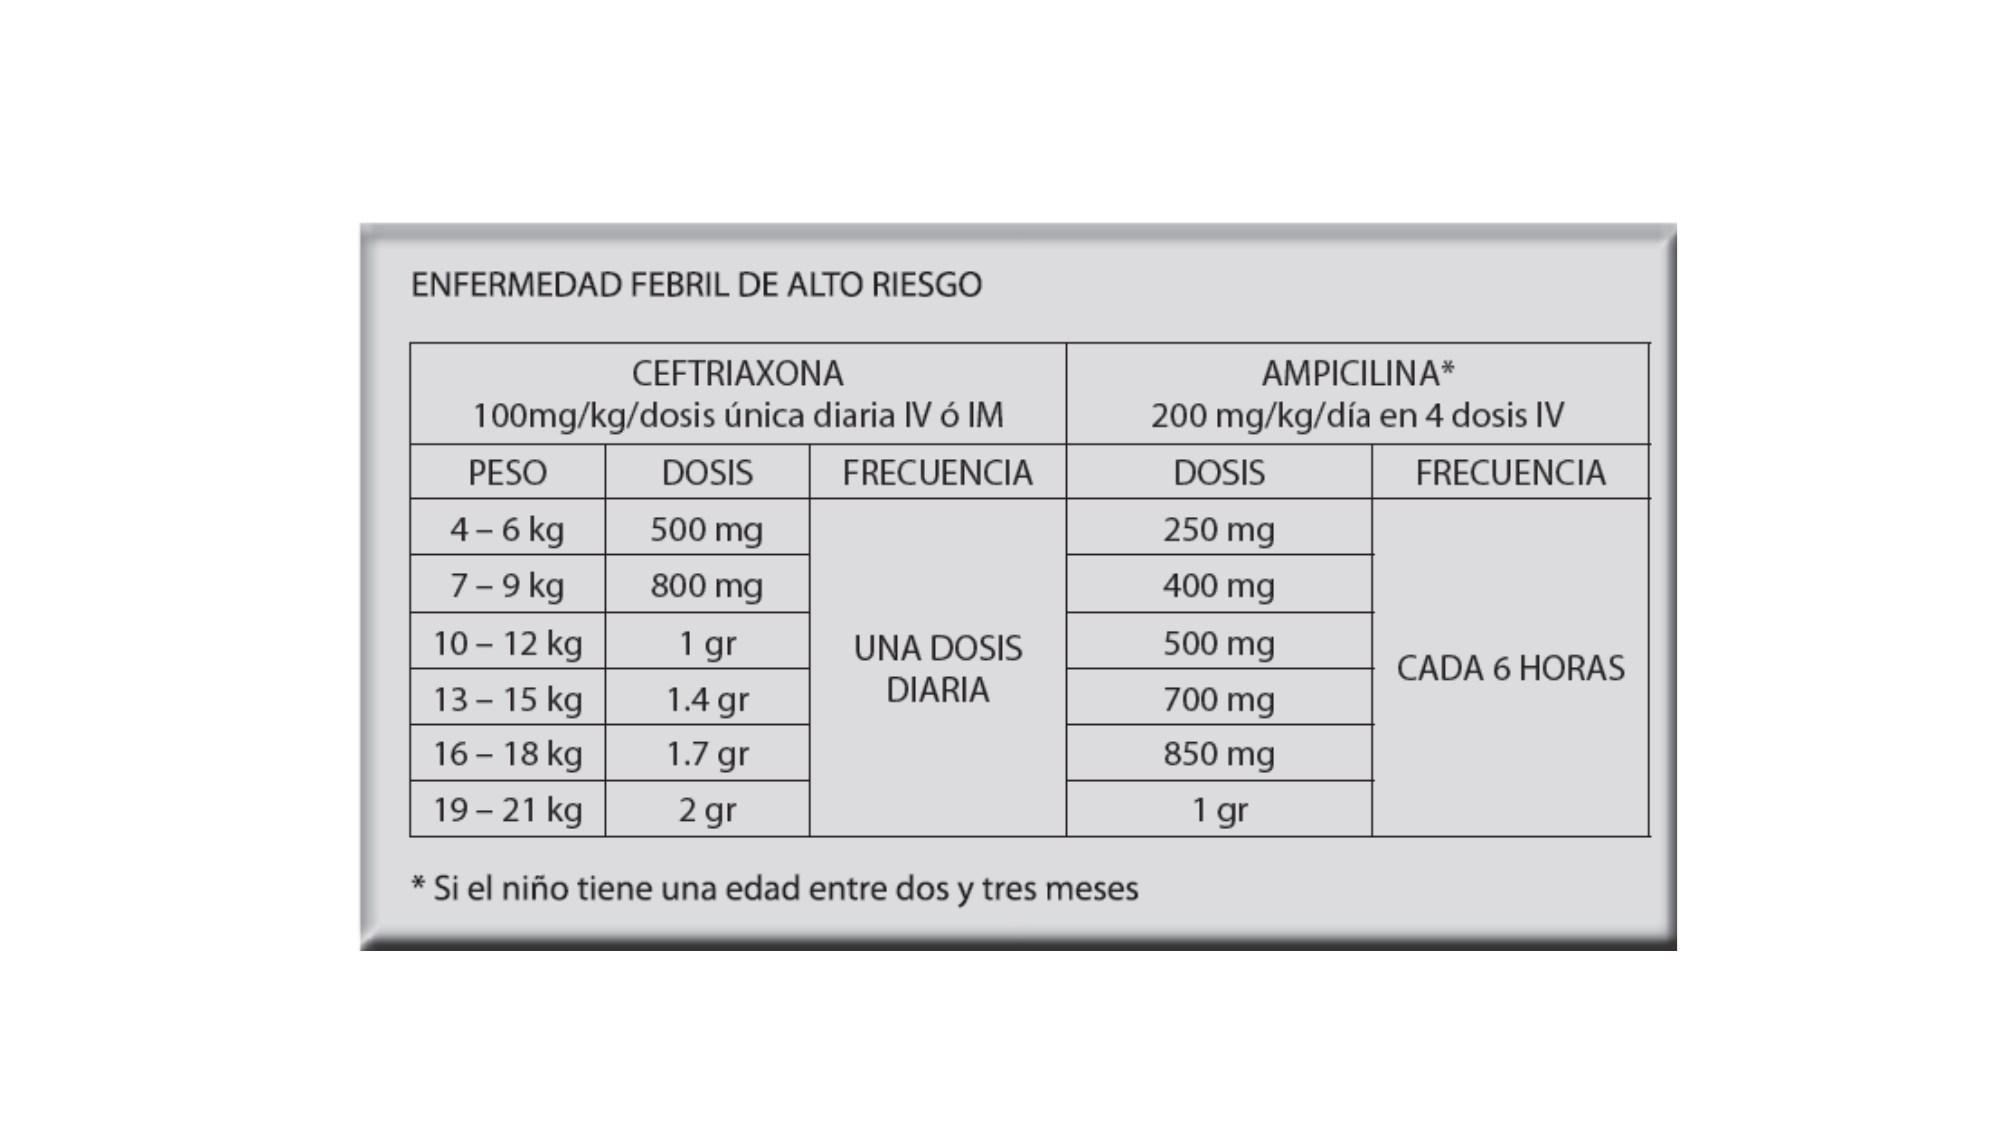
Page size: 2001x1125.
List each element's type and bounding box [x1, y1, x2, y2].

picture [356, 217, 1678, 951]
